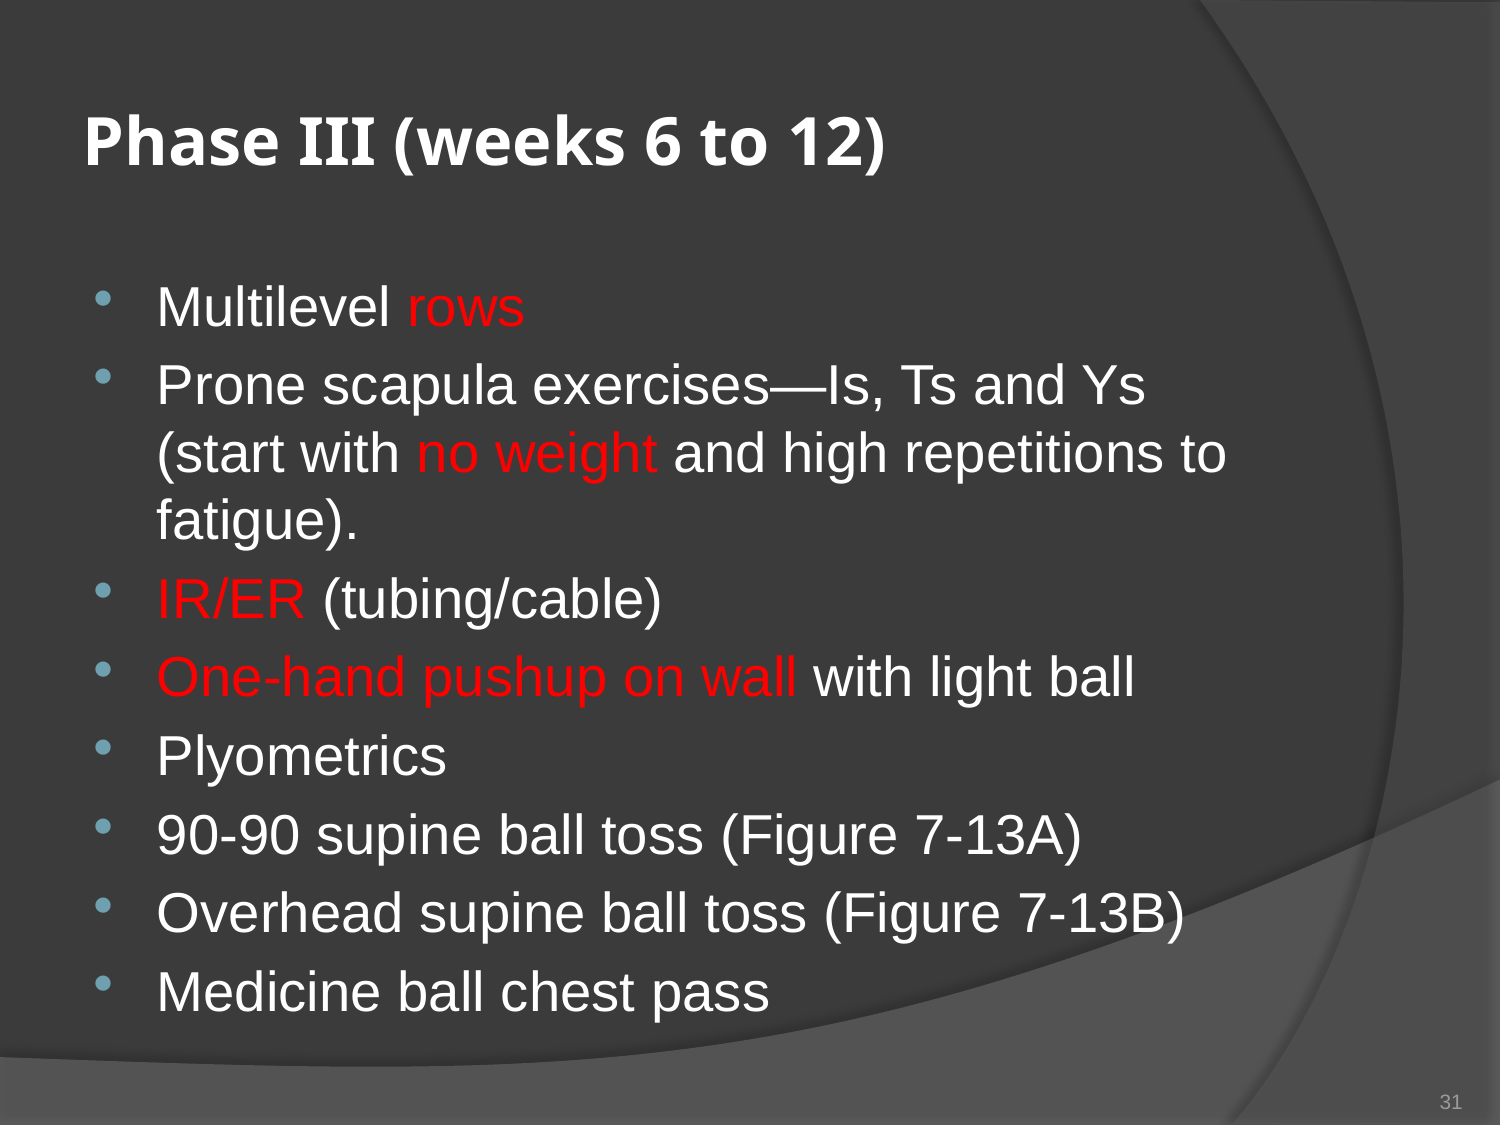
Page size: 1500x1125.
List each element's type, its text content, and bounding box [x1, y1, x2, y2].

title Phase III (weeks 6 to 12) [75, 45, 1450, 233]
slide_number 31 [1337, 1053, 1463, 1114]
list Multilevel rows Prone scapula exercises—Is, Ts and Ys (start with no weight and high repetitions to fatigue). IR/ER (tubing/cable) One-hand pushup on wall with light ball Plyometrics 90-90 supine ball toss (Figure 7-13A) Overhead supine ball toss (Figure 7-13B) Medicine ball chest pass [75, 262, 1300, 1038]
